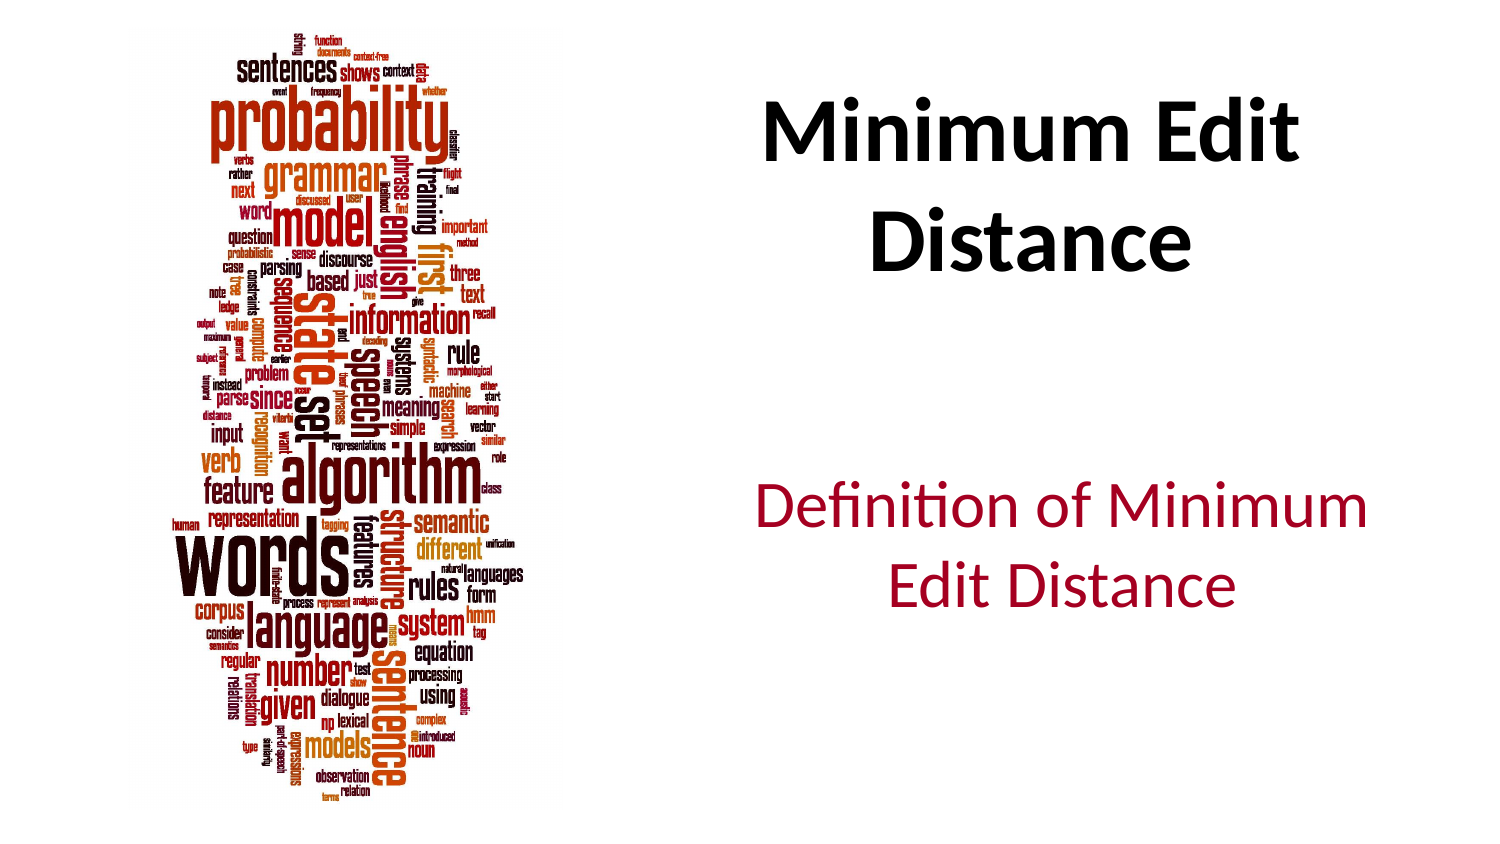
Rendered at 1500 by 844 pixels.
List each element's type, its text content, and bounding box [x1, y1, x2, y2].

subtitle Definition of Minimum Edit Distance [712, 375, 1413, 657]
title Minimum Edit Distance [637, 83, 1425, 297]
picture [128, 27, 563, 810]
